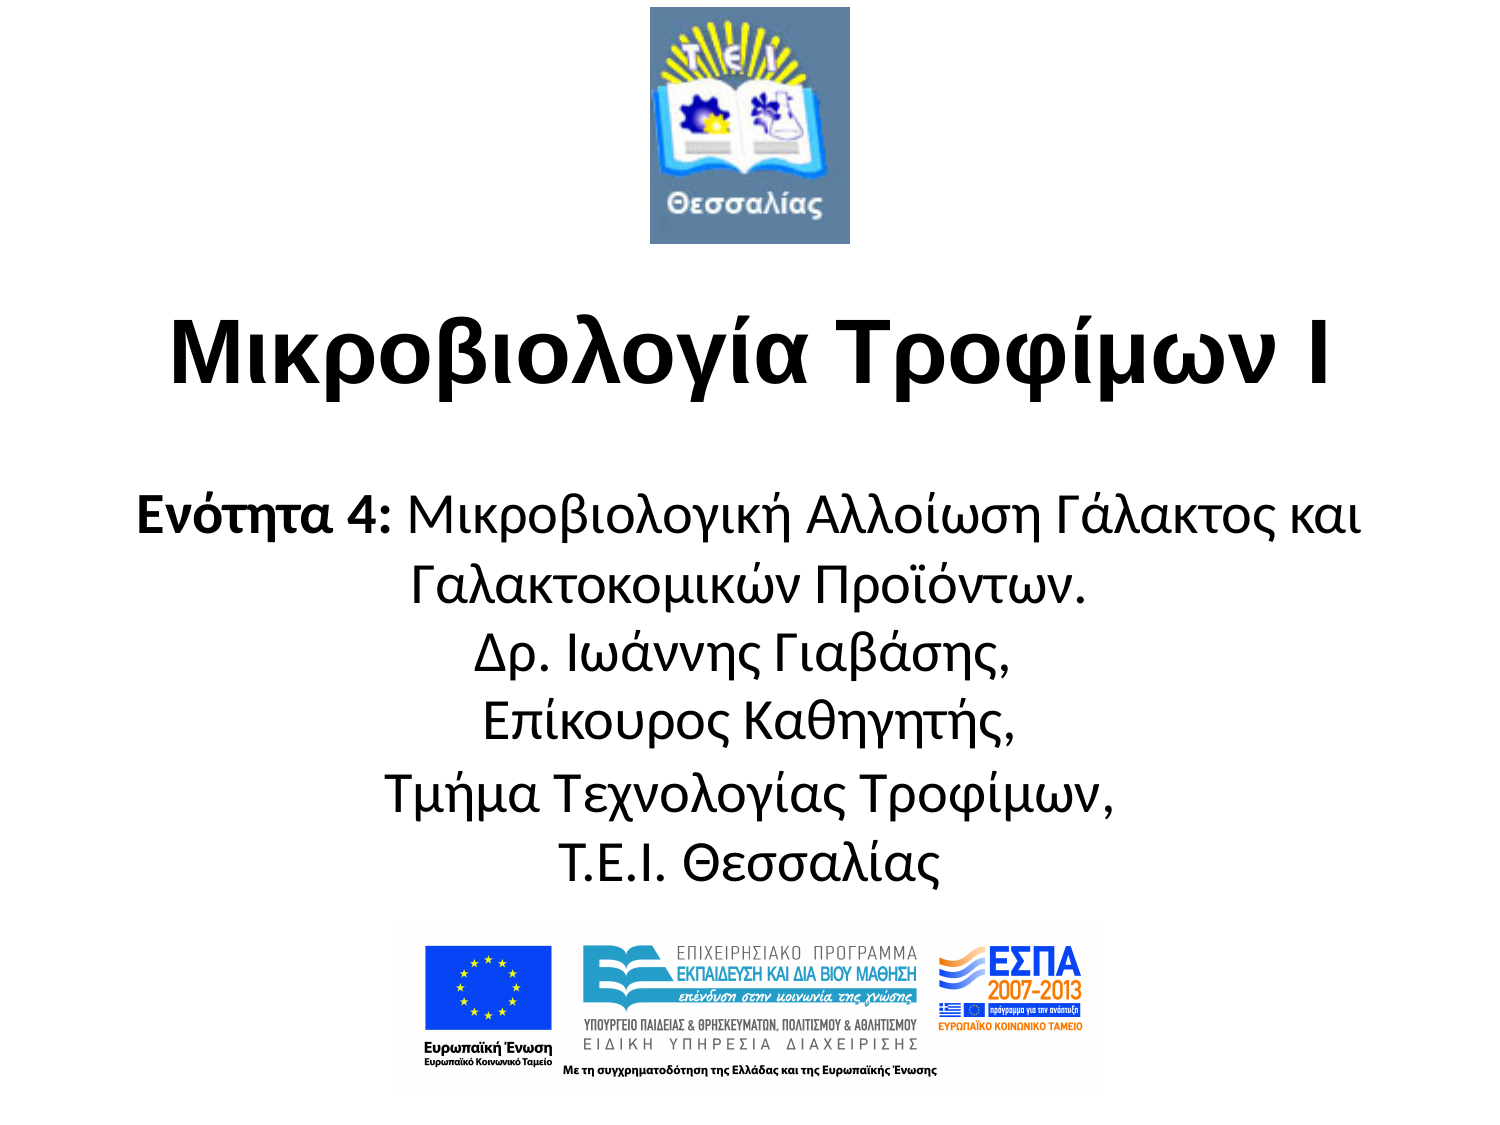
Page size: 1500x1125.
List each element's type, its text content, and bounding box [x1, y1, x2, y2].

picture [396, 925, 1104, 1095]
picture [650, 6, 850, 244]
title Μικροβιολογία Τροφίμων I [112, 226, 1388, 468]
subtitle Ενότητα 4: Μικροβιολογική Αλλοίωση Γάλακτος και Γαλακτοκομικών Προϊόντων. Δρ. Ιωάννης Γιαβάσης, Επίκουρος Καθηγητής, Τμήμα Τεχνολογίας Τροφίμων, T.E.I. Θεσσαλίας [112, 468, 1388, 1125]
